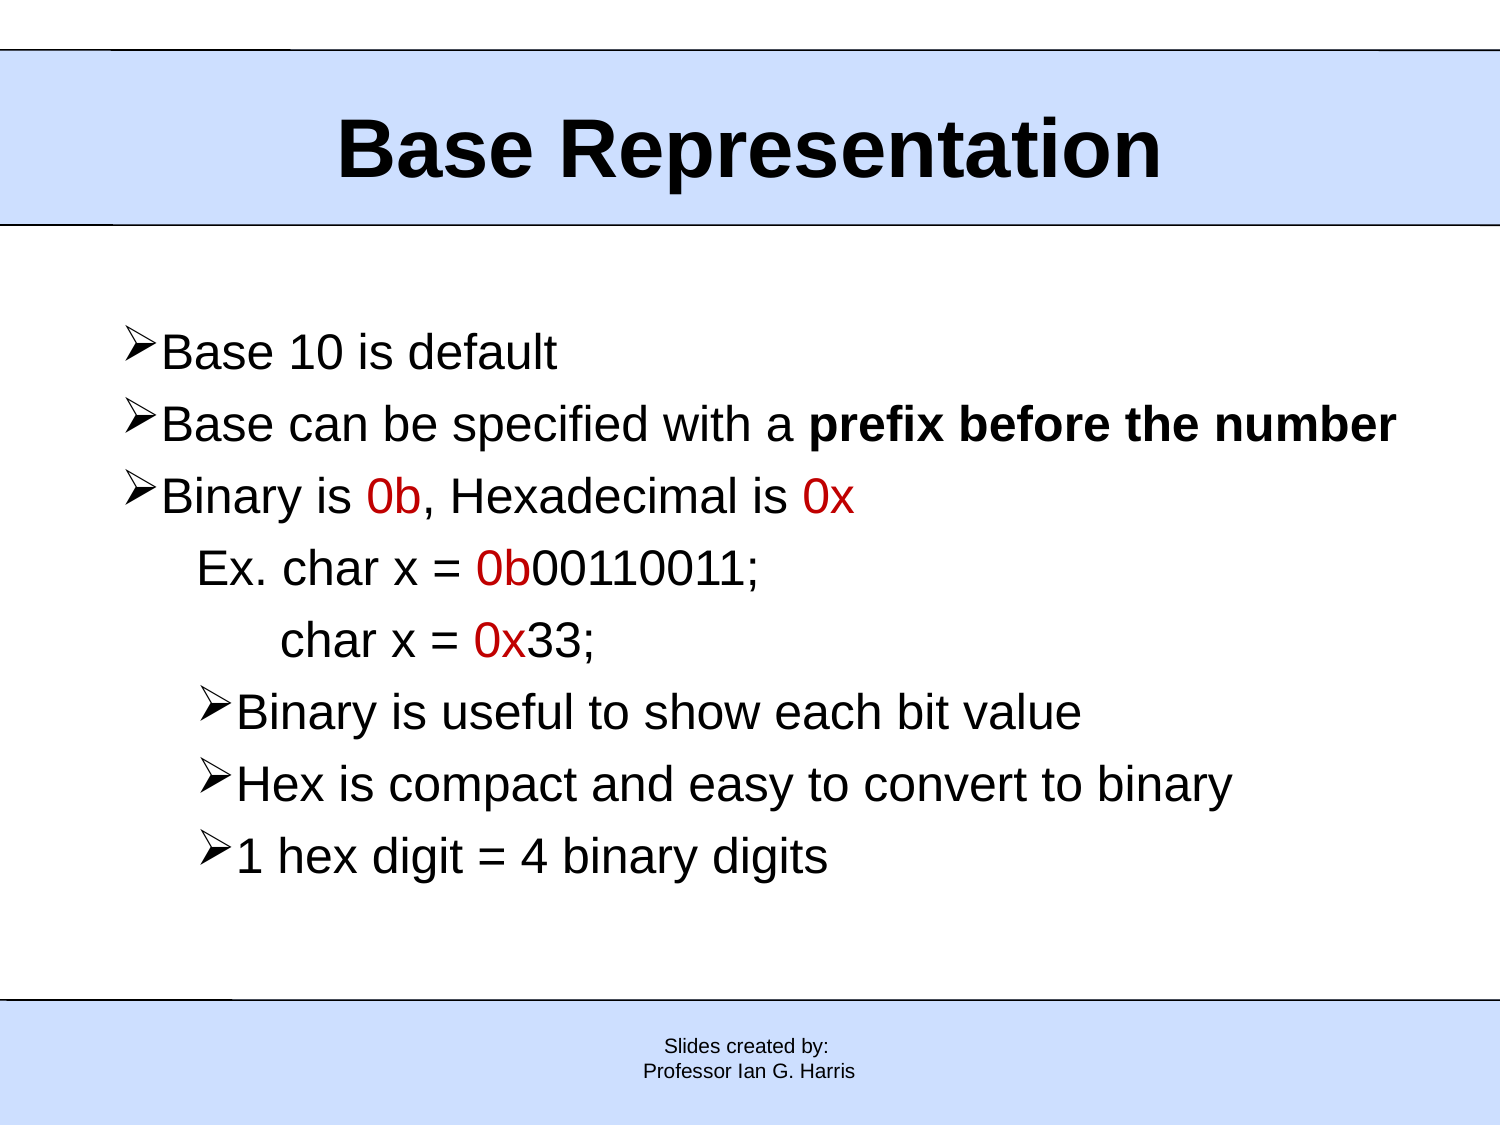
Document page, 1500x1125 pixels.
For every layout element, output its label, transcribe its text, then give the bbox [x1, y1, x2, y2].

title Base Representation [112, 50, 1388, 238]
text_box Base 10 is default Base can be specified with a prefix before the number Binary is 0b, Hexadecimal is 0x Ex. char x = 0b00110011; char x = 0x33; Binary is useful to show each bit value Hex is compact and easy to convert to binary 1 hex digit = 4 binary digits [106, 299, 1413, 892]
footer Slides created by: Professor Ian G. Harris [512, 1025, 987, 1099]
